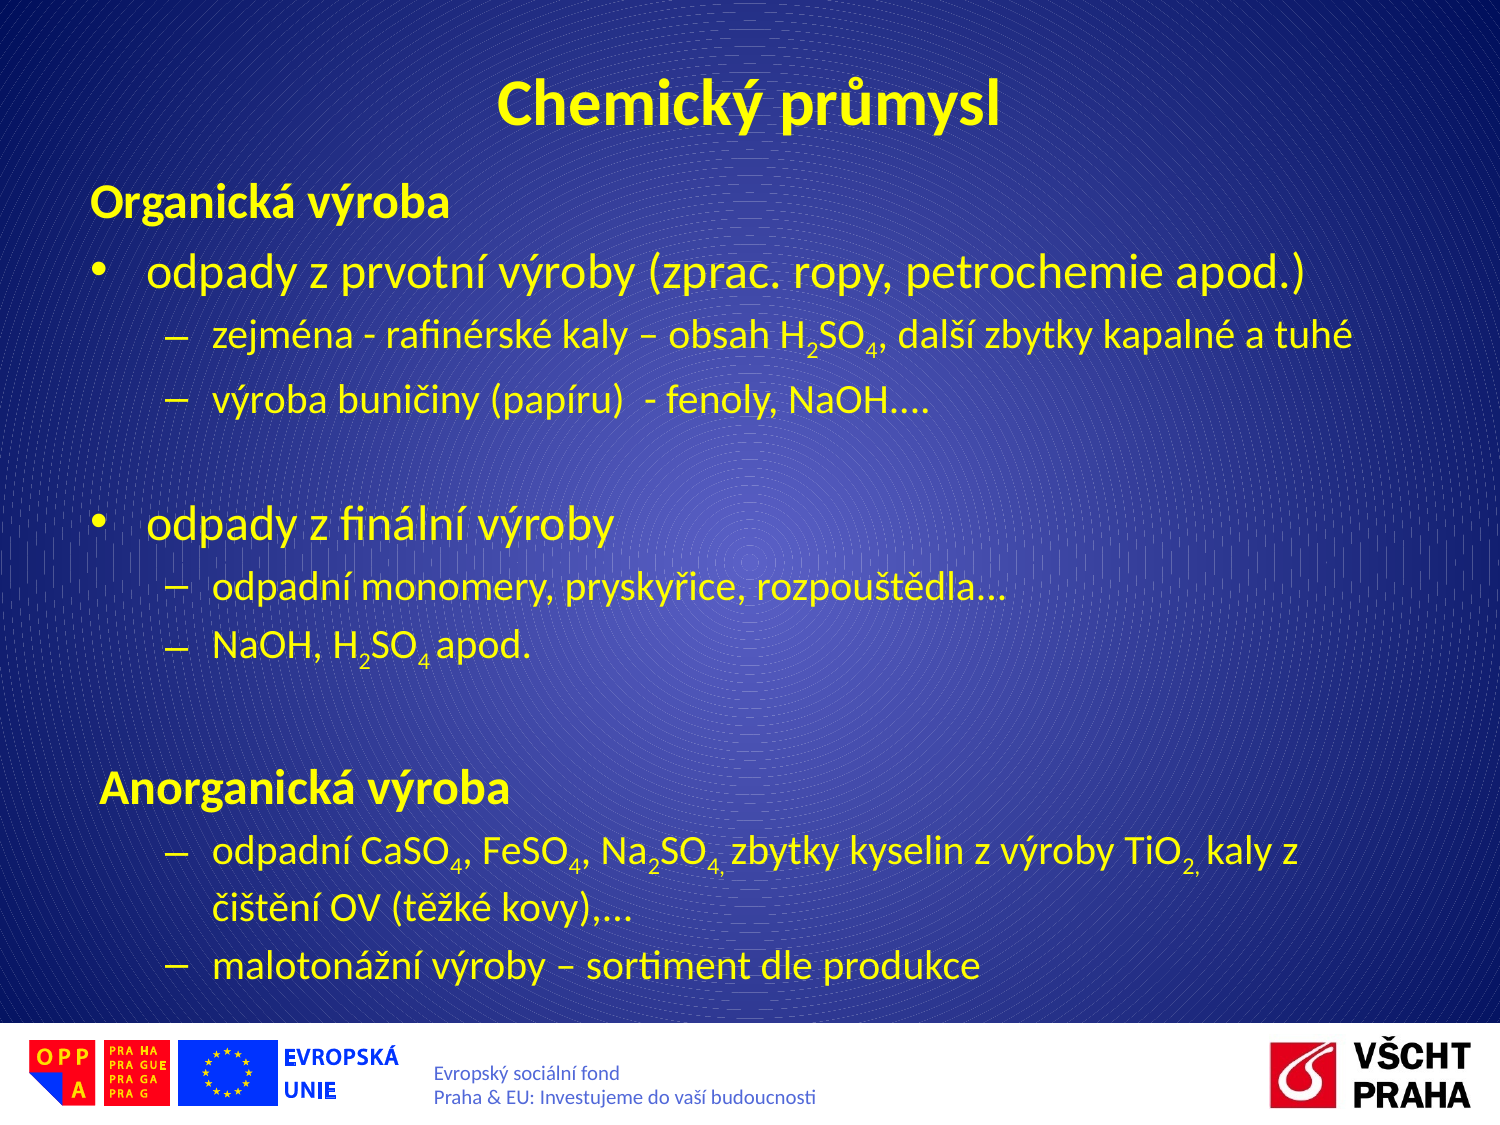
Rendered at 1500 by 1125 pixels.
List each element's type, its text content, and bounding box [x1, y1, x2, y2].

picture [1269, 1034, 1471, 1109]
list Organická výroba odpady z prvotní výroby (zprac. ropy, petrochemie apod.) zejména - rafinérské kaly – obsah H2SO4, další zbytky kapalné a tuhé výroba buničiny (papíru) - fenoly, NaOH.... odpady z finální výroby odpadní monomery, pryskyřice, rozpouštědla... NaOH, H2SO4 apod. Anorganická výroba odpadní CaSO4, FeSO4, Na2SO4, zbytky kyselin z výroby TiO2, kaly z čištění OV (těžké kovy),... malotonážní výroby – sortiment dle produkce [75, 160, 1425, 1005]
title Chemický průmysl [75, 45, 1425, 160]
